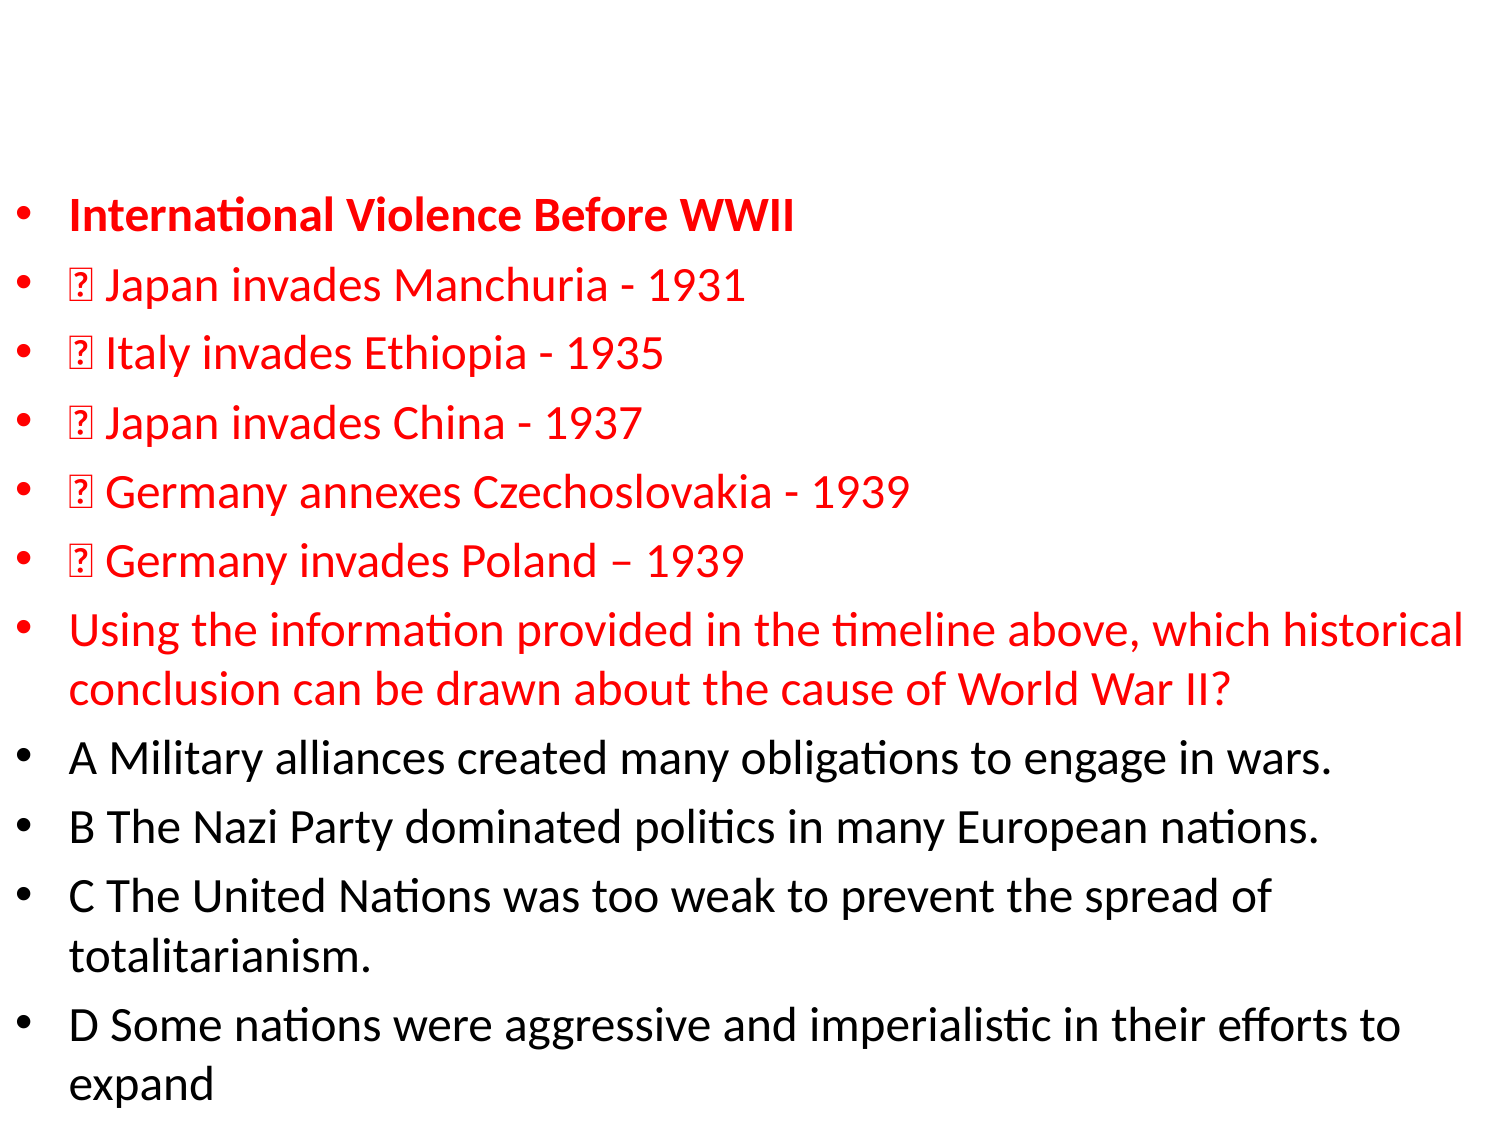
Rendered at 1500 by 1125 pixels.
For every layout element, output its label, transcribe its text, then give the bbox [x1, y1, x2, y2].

list International Violence Before WWII  Japan invades Manchuria - 1931  Italy invades Ethiopia - 1935  Japan invades China - 1937  Germany annexes Czechoslovakia - 1939  Germany invades Poland – 1939 Using the information provided in the timeline above, which historical conclusion can be drawn about the cause of World War II? A Military alliances created many obligations to engage in wars. B The Nazi Party dominated politics in many European nations. C The United Nations was too weak to prevent the spread of totalitarianism. D Some nations were aggressive and imperialistic in their efforts to expand [0, 174, 1500, 1125]
